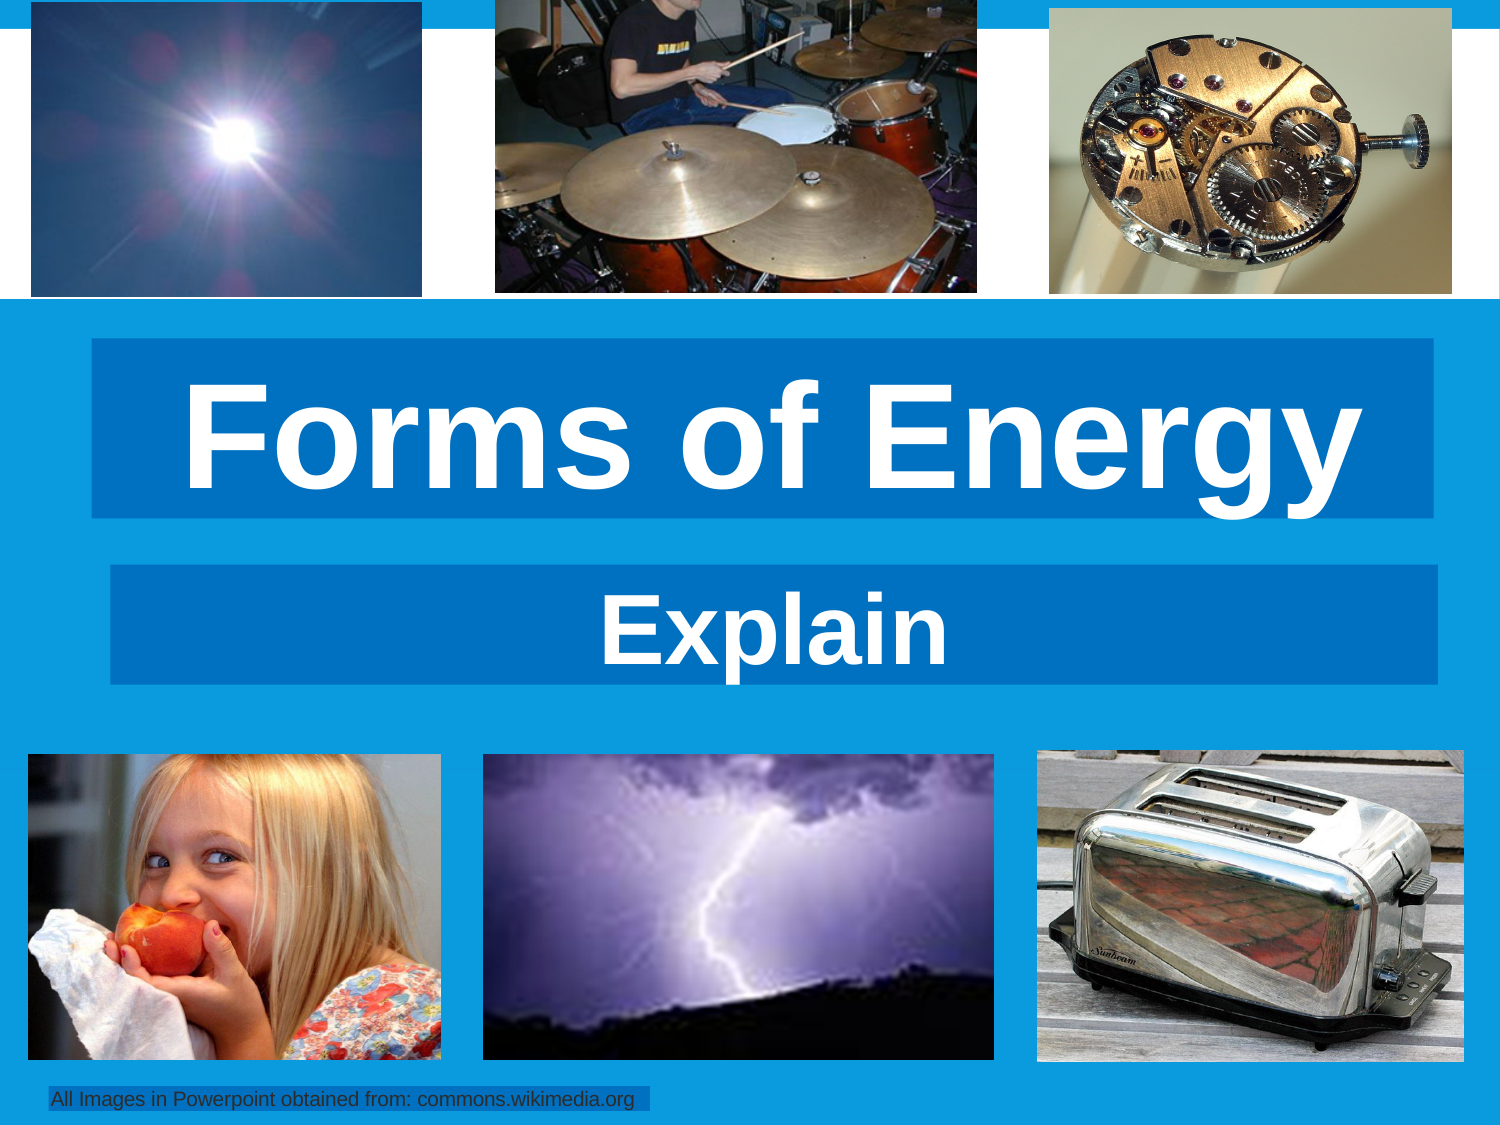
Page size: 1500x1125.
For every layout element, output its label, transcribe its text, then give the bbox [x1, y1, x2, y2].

text_box All Images in Powerpoint obtained from: commons.wikimedia.org [48, 1086, 650, 1111]
picture [494, 0, 977, 293]
text_box [36, 1072, 1469, 1125]
text_box Explain [110, 564, 1438, 685]
picture [30, 3, 422, 297]
picture [484, 755, 993, 1059]
text_box Forms of Energy [91, 338, 1434, 519]
picture [1038, 751, 1463, 1061]
picture [29, 755, 440, 1059]
picture [1049, 9, 1452, 294]
